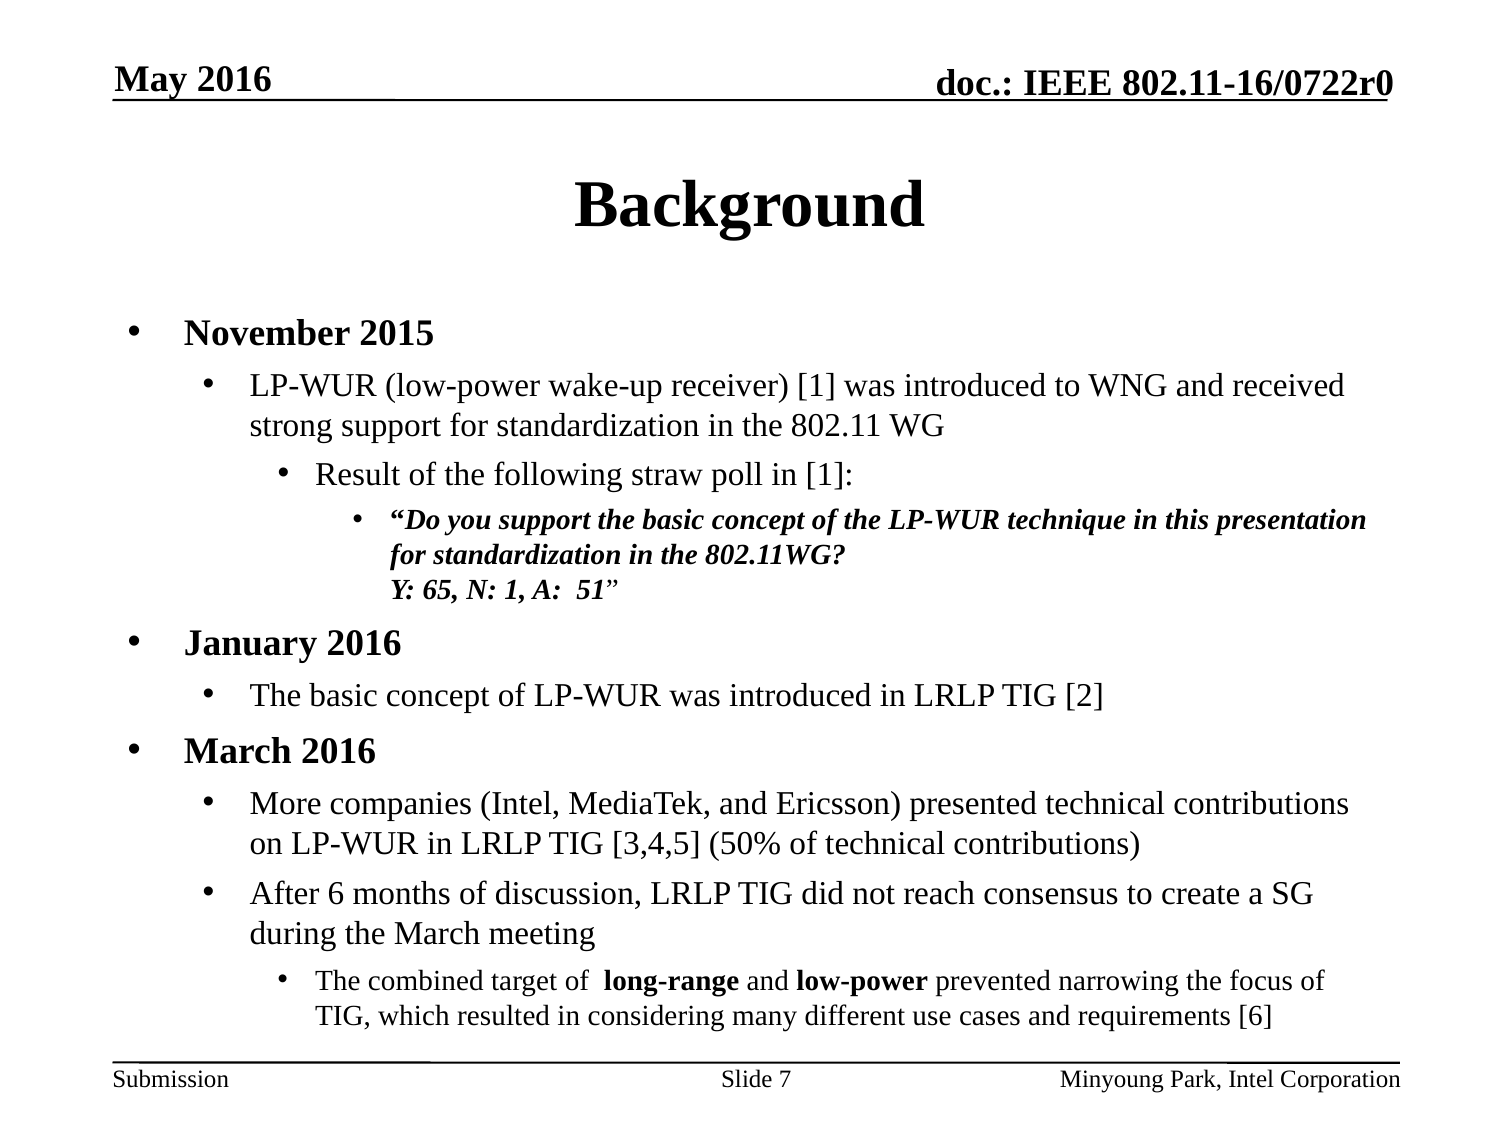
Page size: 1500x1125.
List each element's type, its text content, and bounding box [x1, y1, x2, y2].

slide_number Slide 7 [712, 1061, 800, 1123]
list November 2015 LP-WUR (low-power wake-up receiver) [1] was introduced to WNG and received strong support for standardization in the 802.11 WG Result of the following straw poll in [1]: “Do you support the basic concept of the LP-WUR technique in this presentation for standardization in the 802.11WG? Y: 65, N: 1, A: 51” January 2016 The basic concept of LP-WUR was introduced in LRLP TIG [2] March 2016 More companies (Intel, MediaTek, and Ericsson) presented technical contributions on LP-WUR in LRLP TIG [3,4,5] (50% of technical contributions) After 6 months of discussion, LRLP TIG did not reach consensus to create a SG during the March meeting The combined target of long-range and low-power prevented narrowing the focus of TIG, which resulted in considering many different use cases and requirements [6] [112, 299, 1388, 1063]
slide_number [114, 54, 423, 100]
footer Minyoung Park, Intel Corporation [878, 1061, 1402, 1093]
title Background [112, 112, 1388, 288]
